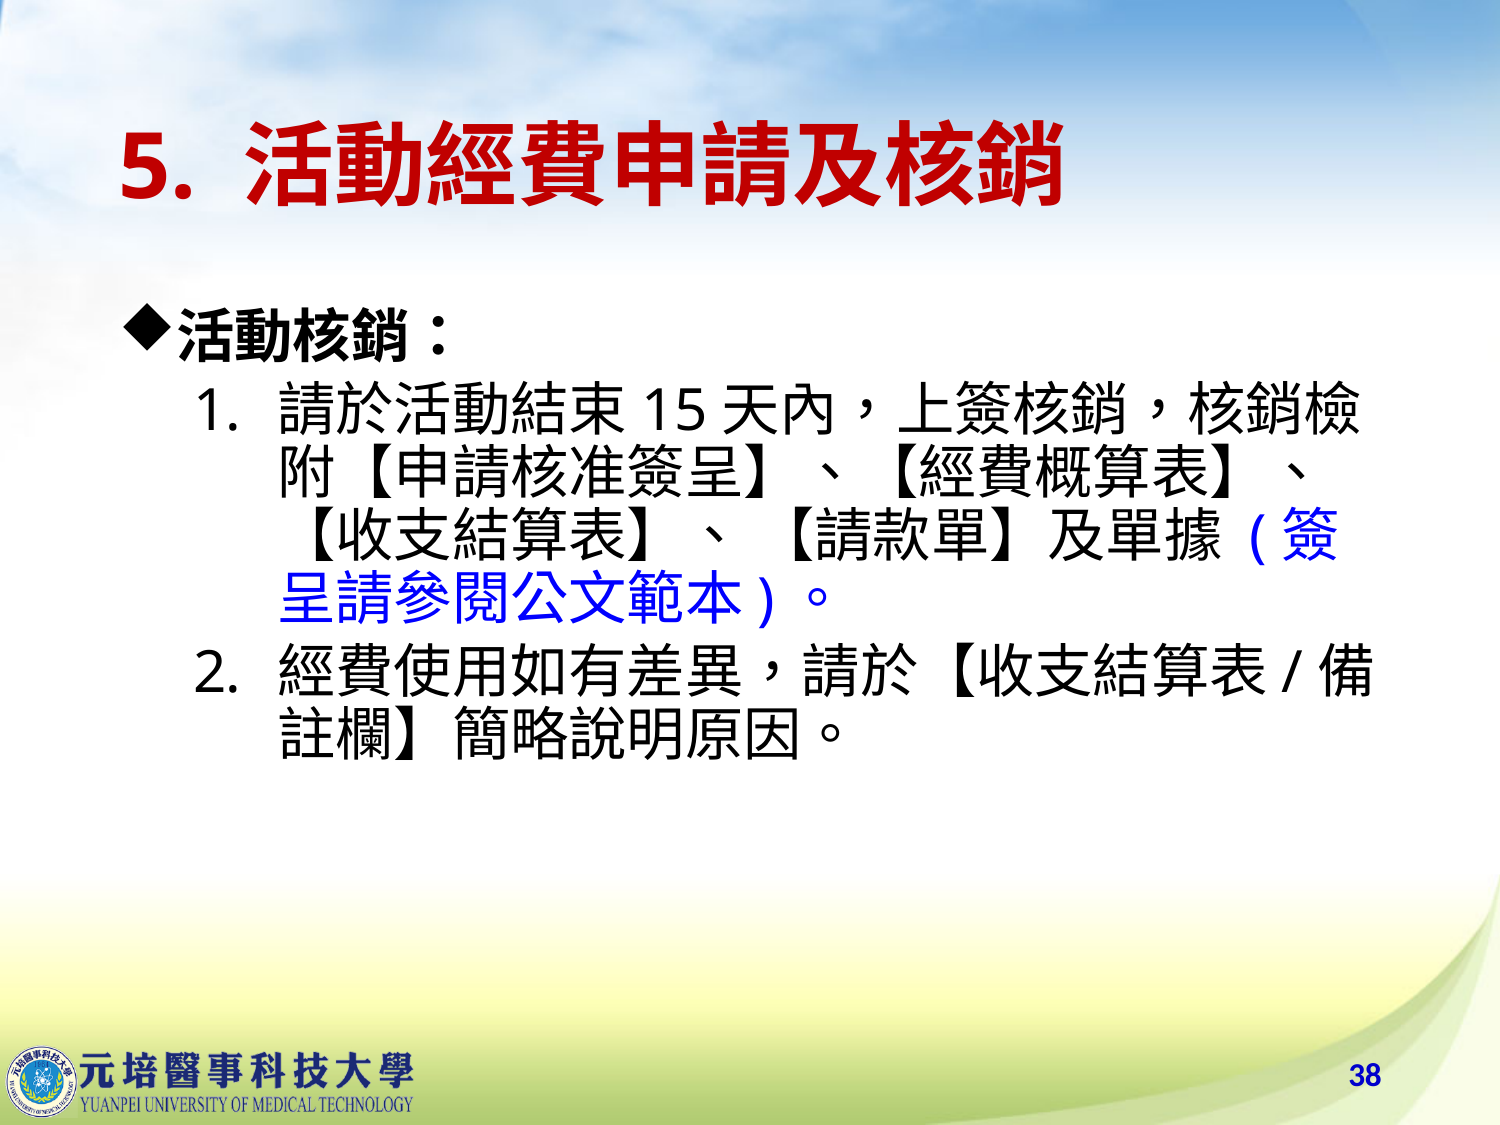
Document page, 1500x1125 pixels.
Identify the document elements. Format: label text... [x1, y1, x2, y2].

list 活動核銷： 請於活動結束15天內，上簽核銷，核銷檢附【申請核准簽呈】、【經費概算表】、【收支結算表】、 【請款單】及單據 (簽呈請參閱公文範本)。 經費使用如有差異，請於【收支結算表/備註欄】簡略說明原因。 [103, 299, 1397, 1014]
picture [0, 0, 1500, 1125]
slide_number 38 [1059, 1042, 1397, 1103]
title 5. 活動經費申請及核銷 [103, 59, 1397, 278]
